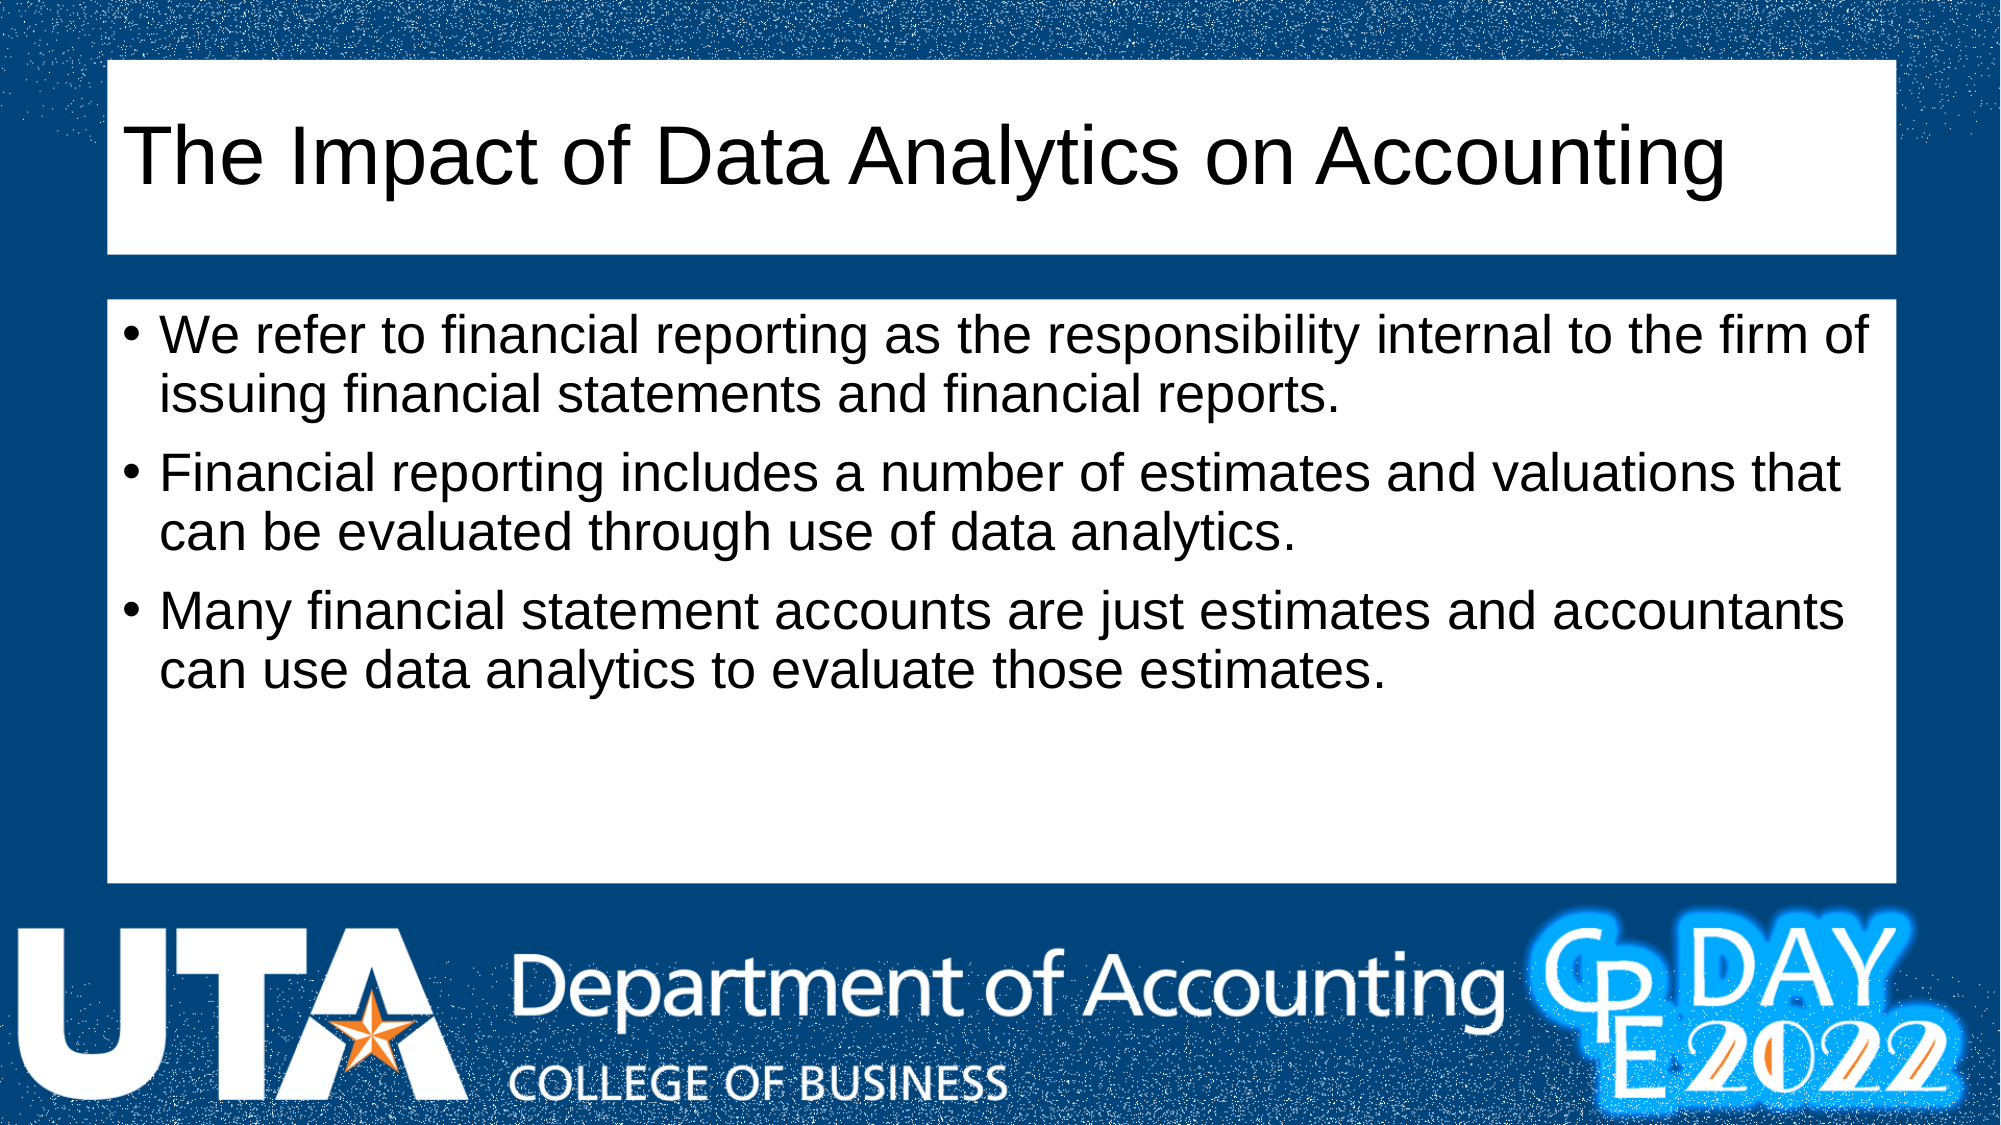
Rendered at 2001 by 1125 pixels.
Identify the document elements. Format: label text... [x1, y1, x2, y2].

title The Impact of Data Analytics on Accounting [107, 59, 1897, 255]
list We refer to financial reporting as the responsibility internal to the firm of issuing financial statements and financial reports. Financial reporting includes a number of estimates and valuations that can be evaluated through use of data analytics. Many financial statement accounts are just estimates and accountants can use data analytics to evaluate those estimates. [107, 299, 1897, 884]
picture [0, 0, 2001, 1125]
